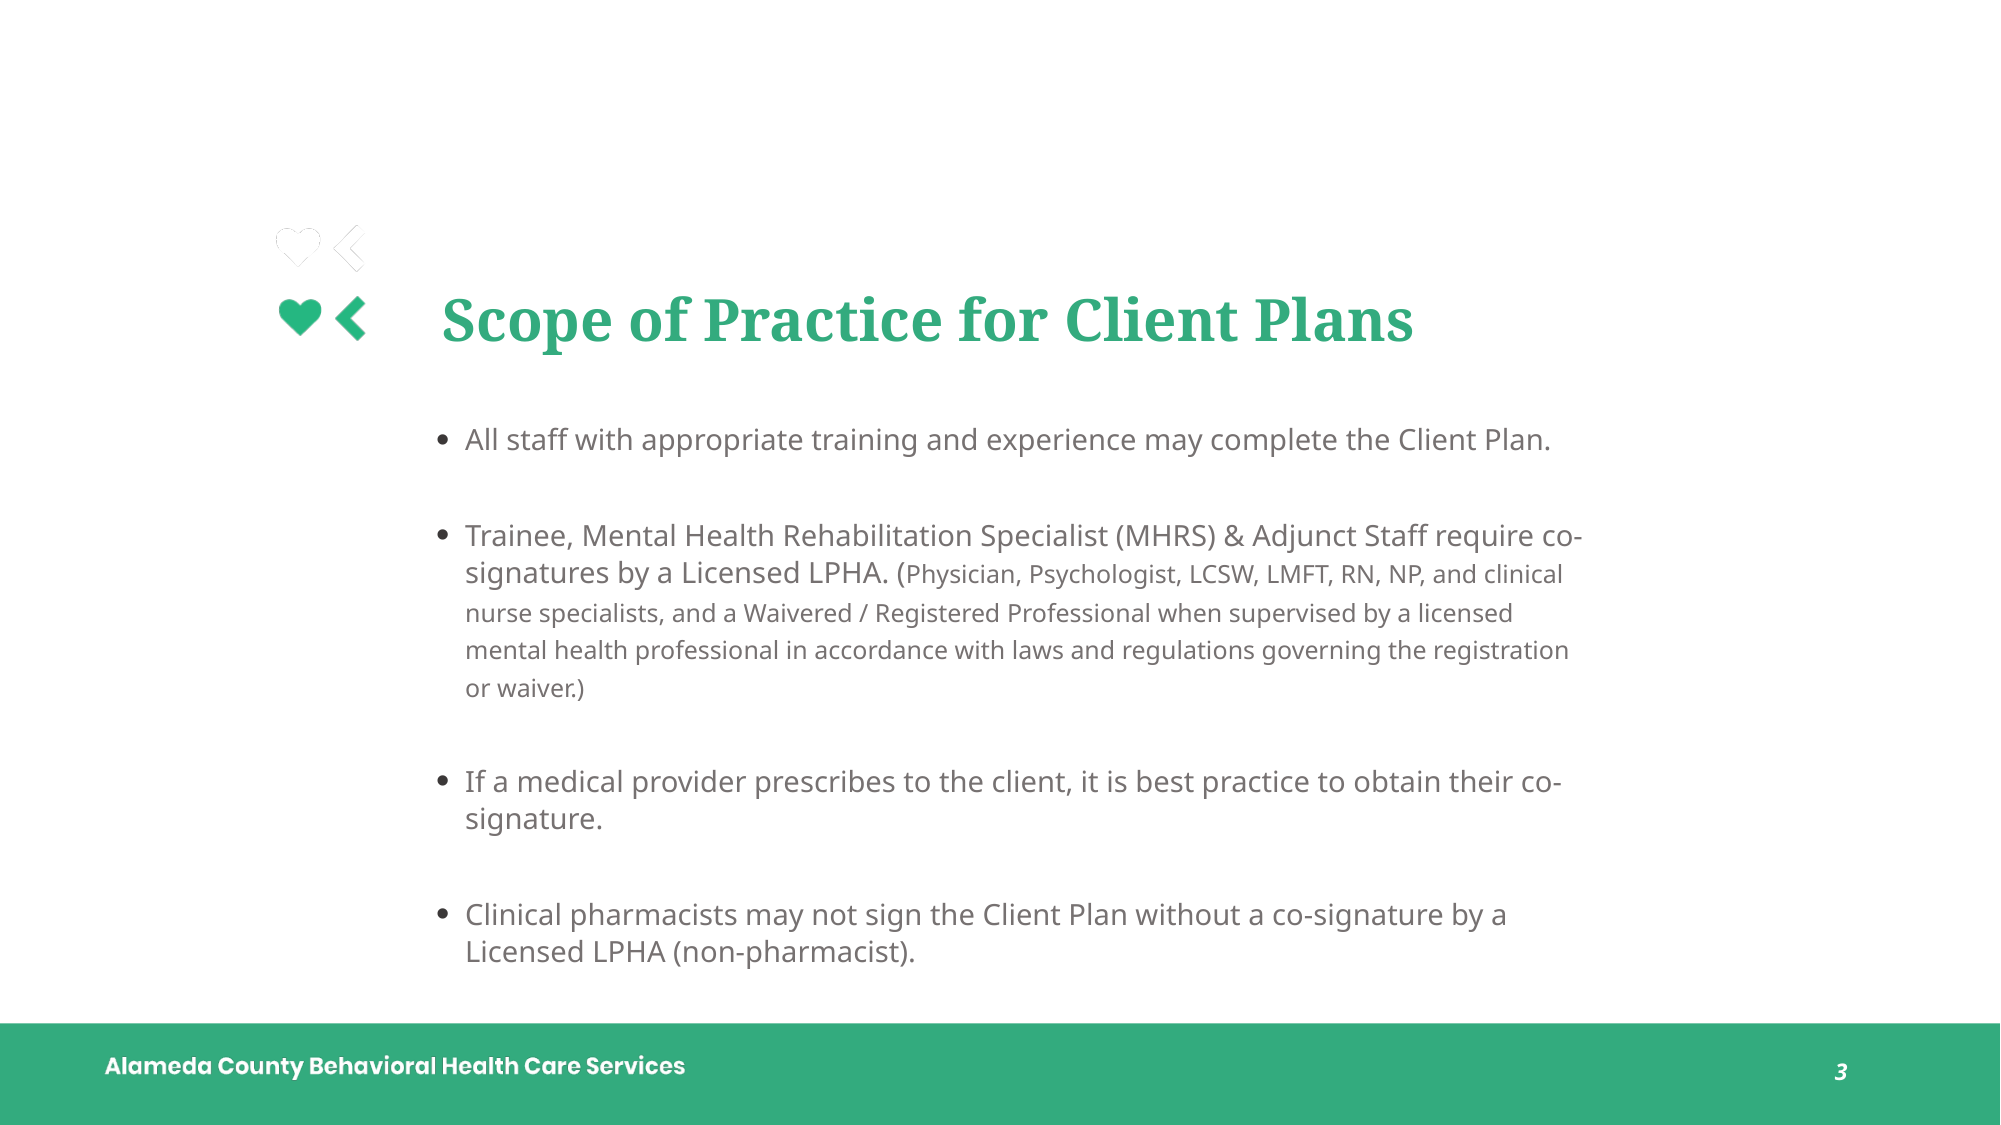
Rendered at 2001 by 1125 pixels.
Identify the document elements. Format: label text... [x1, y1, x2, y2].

title Scope of Practice for Client Plans [427, 282, 1627, 362]
picture [99, 1046, 400, 1089]
slide_number 3 [1412, 1042, 1863, 1103]
picture [256, 214, 391, 356]
subtitle All staff with appropriate training and experience may complete the Client Plan. Trainee, Mental Health Rehabilitation Specialist (MHRS) & Adjunct Staff require co-signatures by a Licensed LPHA. (Physician, Psychologist, LCSW, LMFT, RN, NP, and clinical nurse specialists, and a Waivered / Registered Professional when supervised by a licensed mental health professional in accordance with laws and regulations governing the registration or waiver.) If a medical provider prescribes to the client, it is best practice to obtain their co-signature. Clinical pharmacists may not sign the Client Plan without a co-signature by a Licensed LPHA (non-pharmacist). [400, 411, 1600, 1125]
